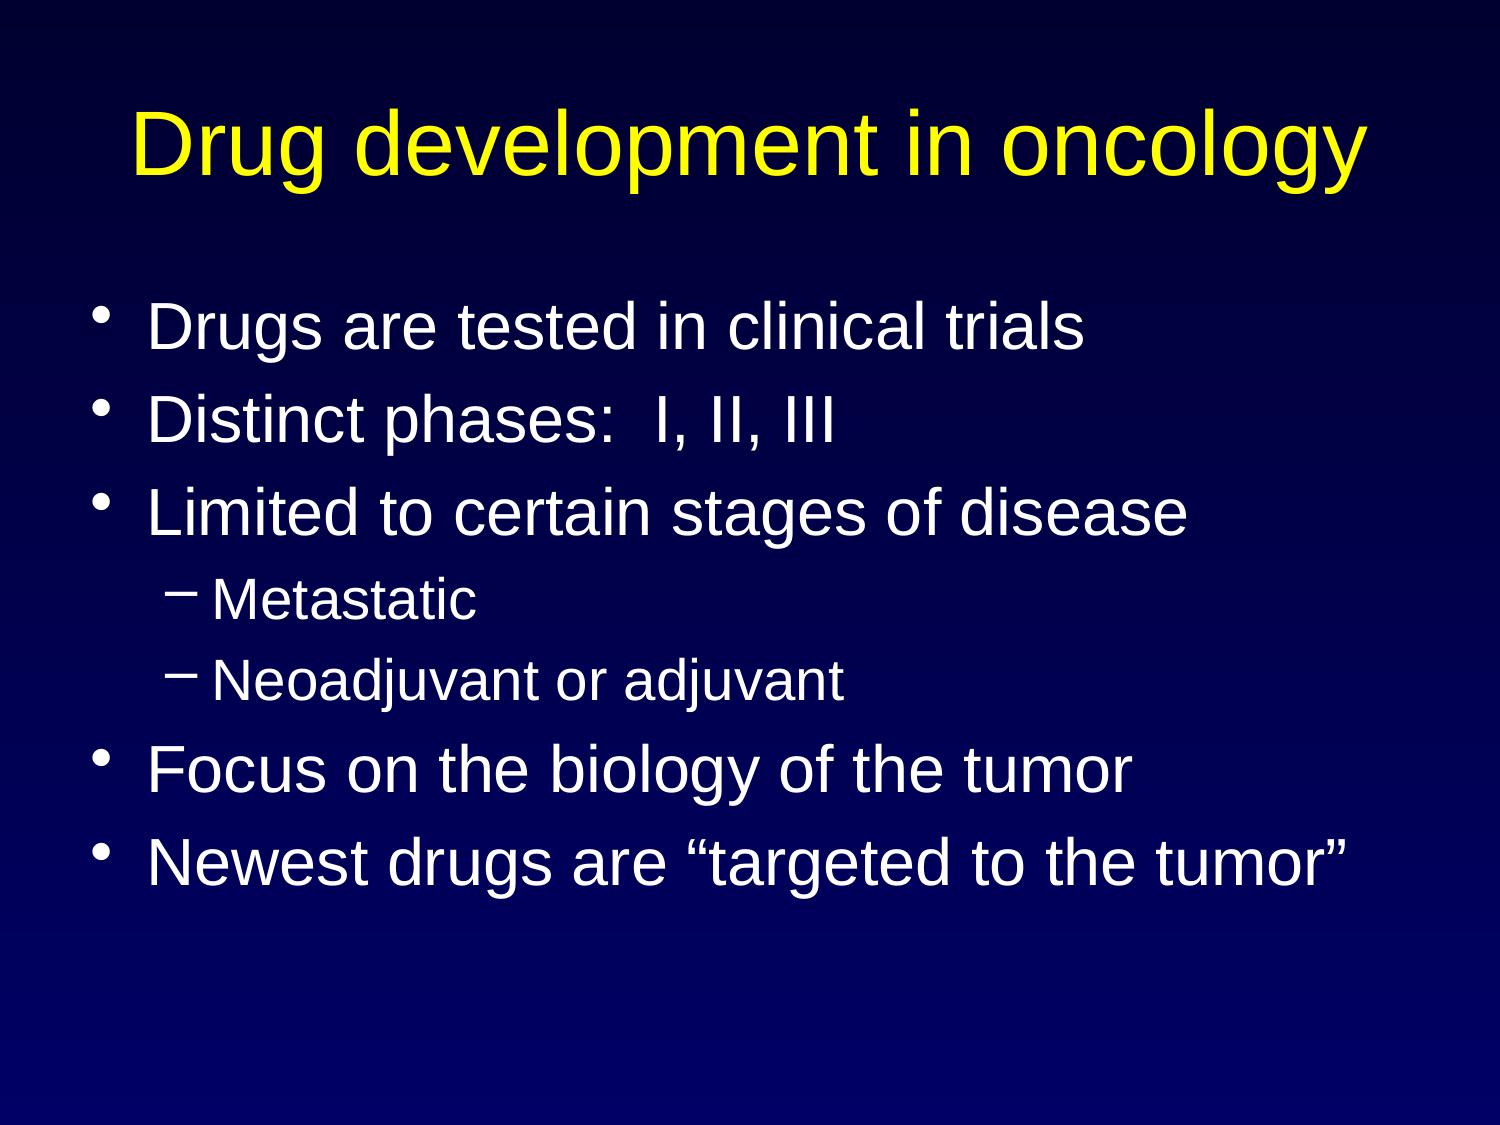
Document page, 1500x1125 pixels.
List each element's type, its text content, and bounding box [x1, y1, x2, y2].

list Drugs are tested in clinical trials Distinct phases: I, II, III Limited to certain stages of disease Metastatic Neoadjuvant or adjuvant Focus on the biology of the tumor Newest drugs are “targeted to the tumor” [75, 275, 1425, 1018]
title Drug development in oncology [75, 45, 1425, 233]
